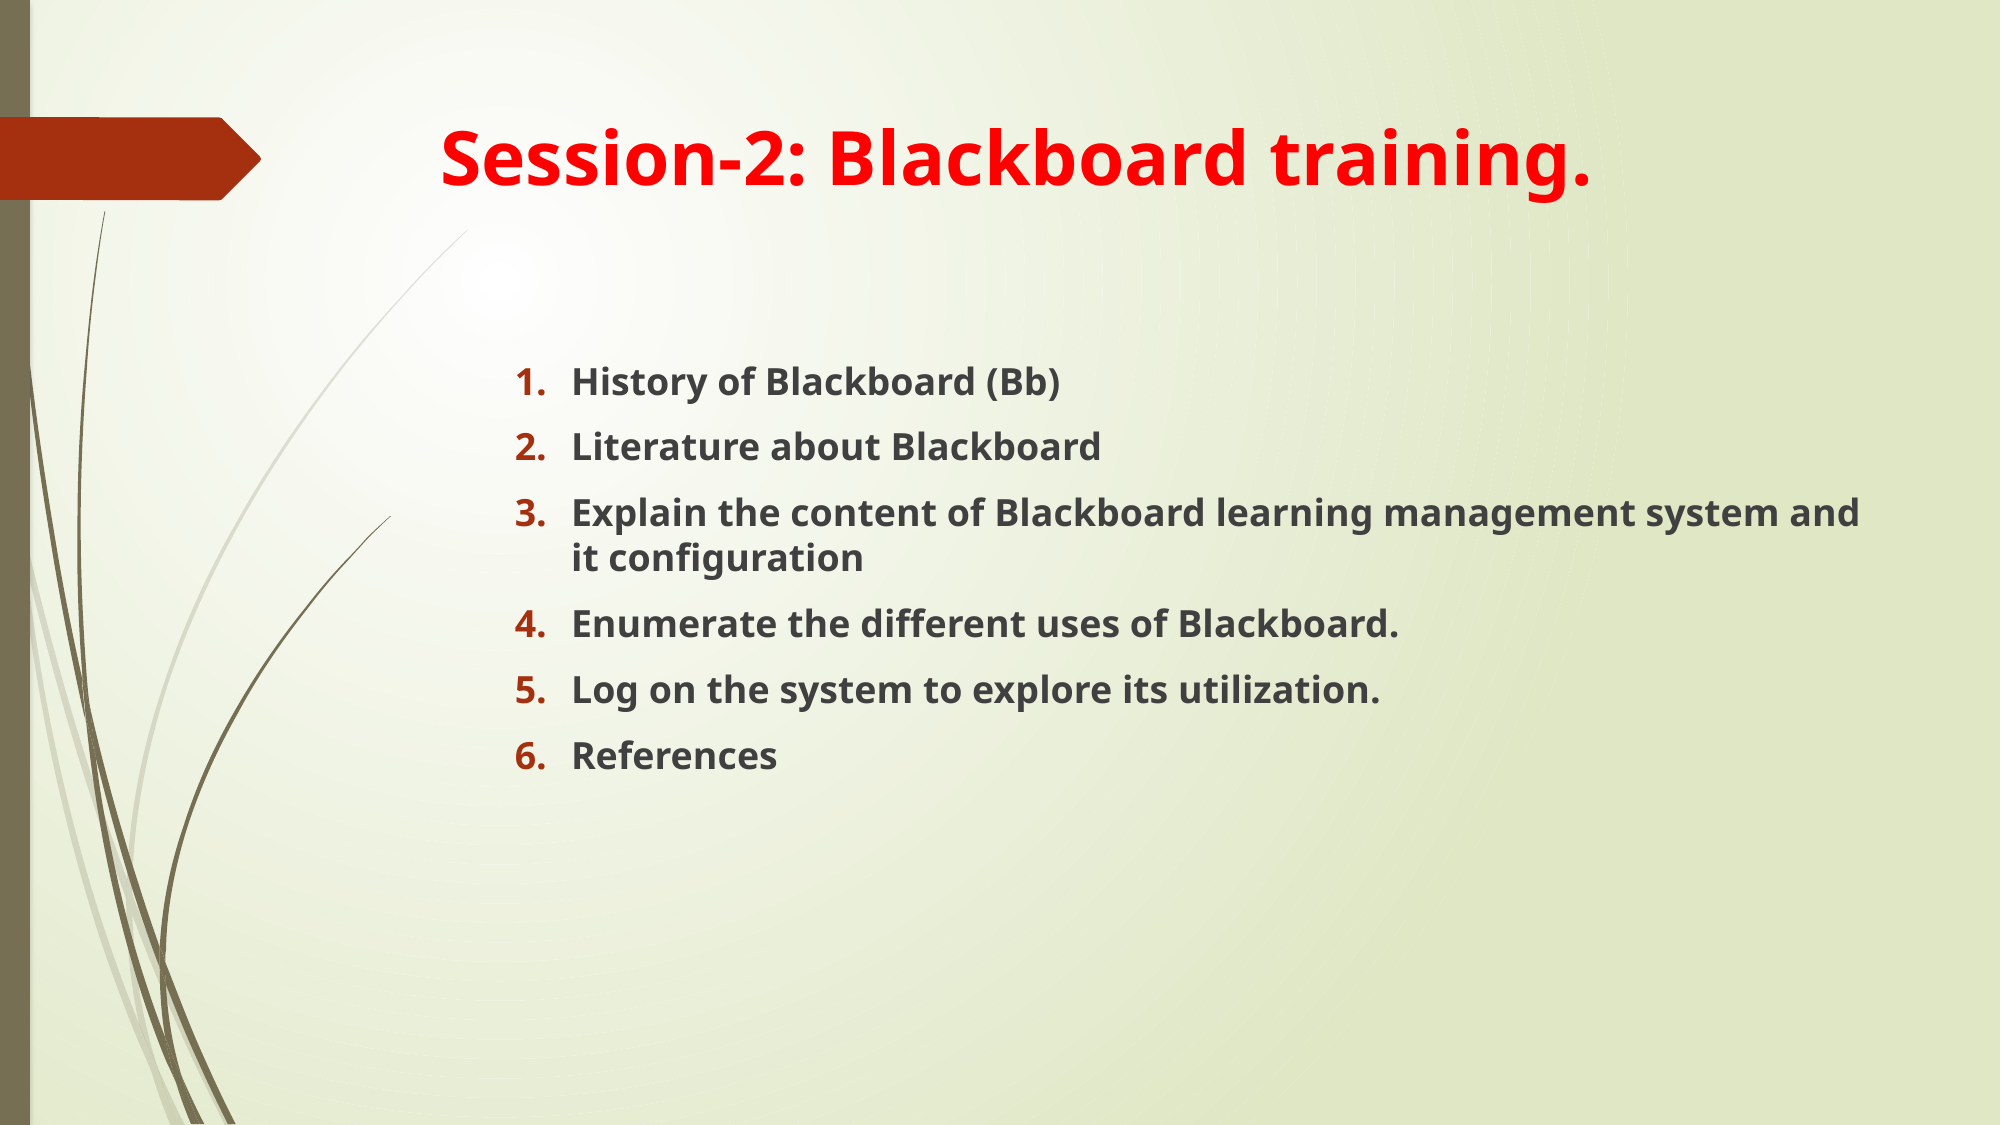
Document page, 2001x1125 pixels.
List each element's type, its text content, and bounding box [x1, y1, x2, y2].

list History of Blackboard (Bb) Literature about Blackboard Explain the content of Blackboard learning management system and it configuration Enumerate the different uses of Blackboard. Log on the system to explore its utilization. References [424, 350, 1888, 970]
title Session-2: Blackboard training. [425, 102, 1888, 313]
